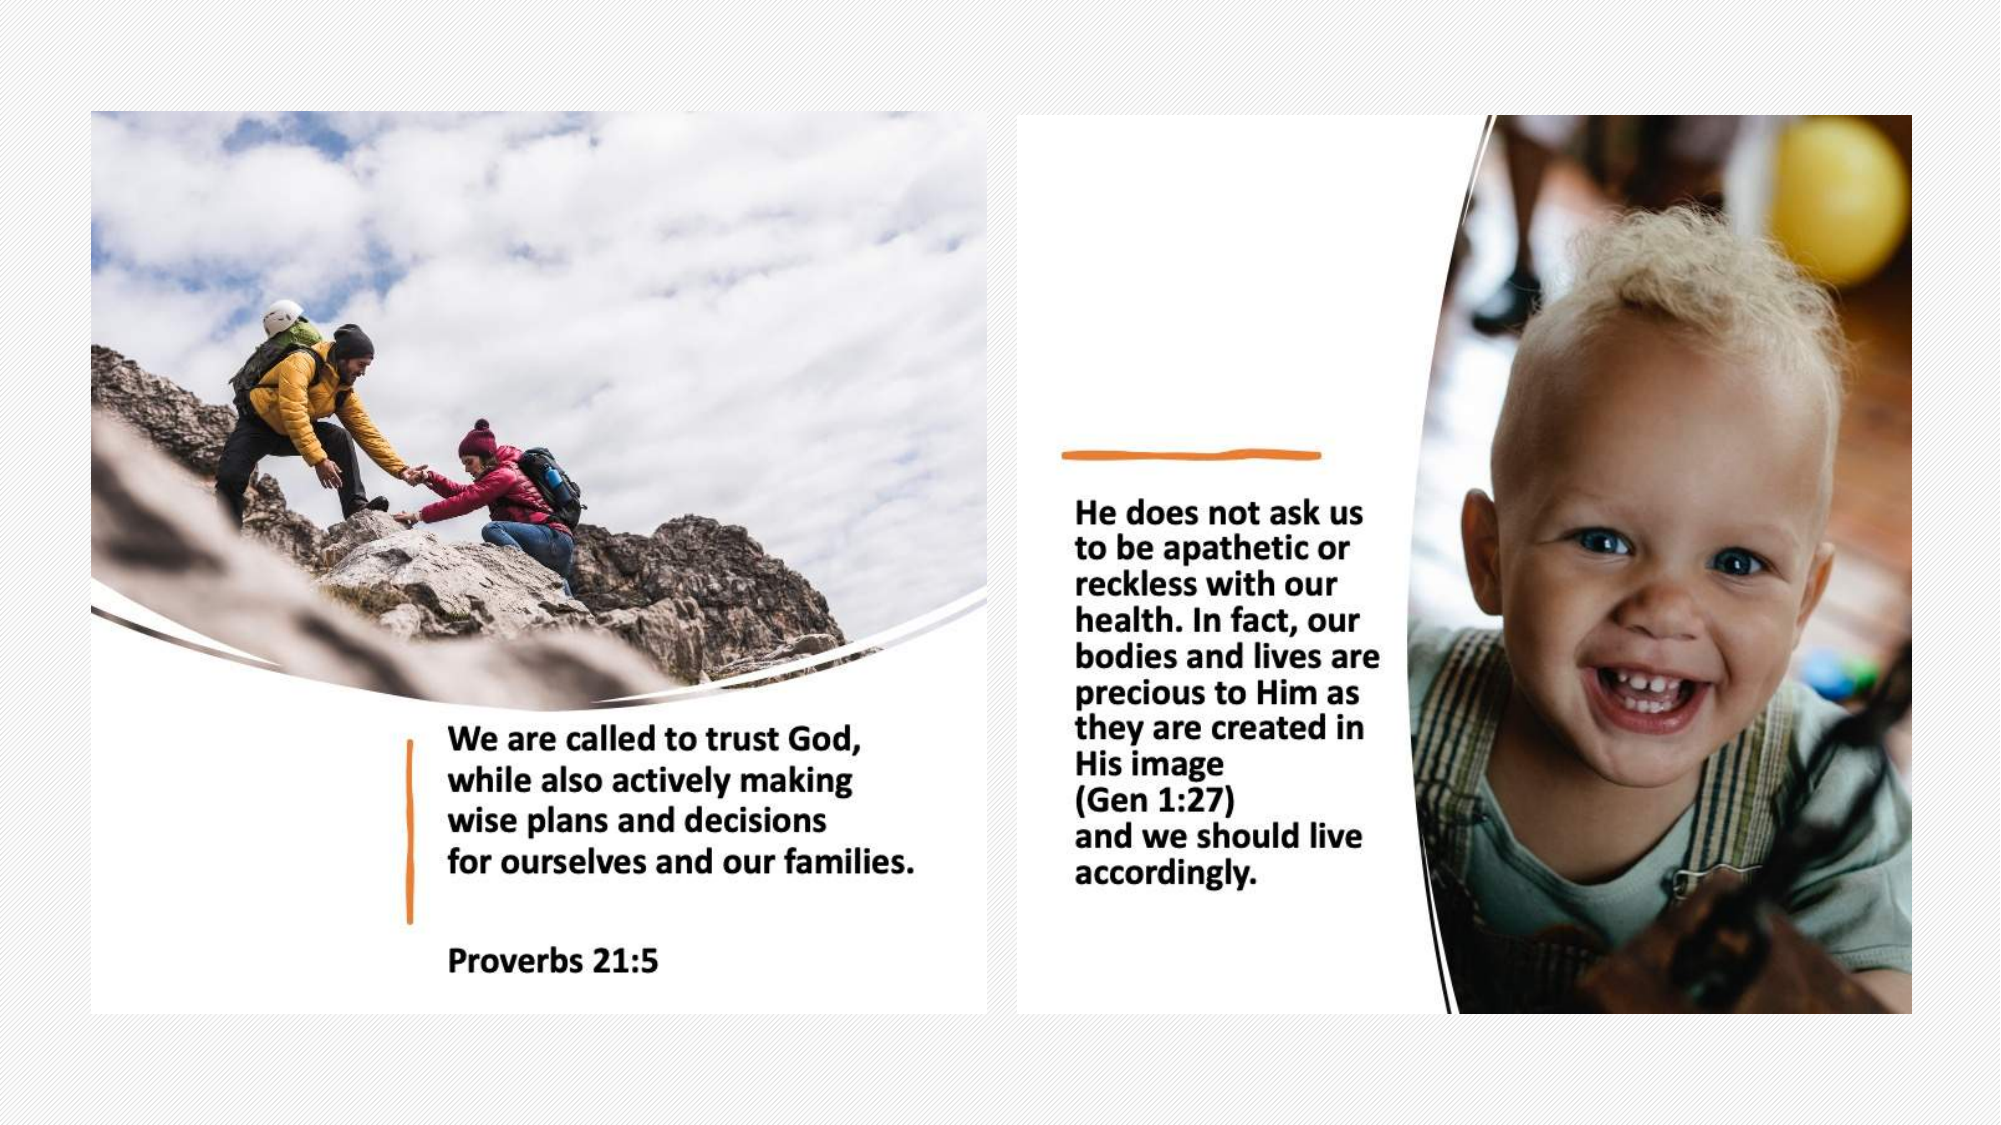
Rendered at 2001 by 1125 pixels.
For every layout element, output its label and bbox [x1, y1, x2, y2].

picture [1017, 115, 1912, 1015]
picture [90, 110, 987, 1015]
